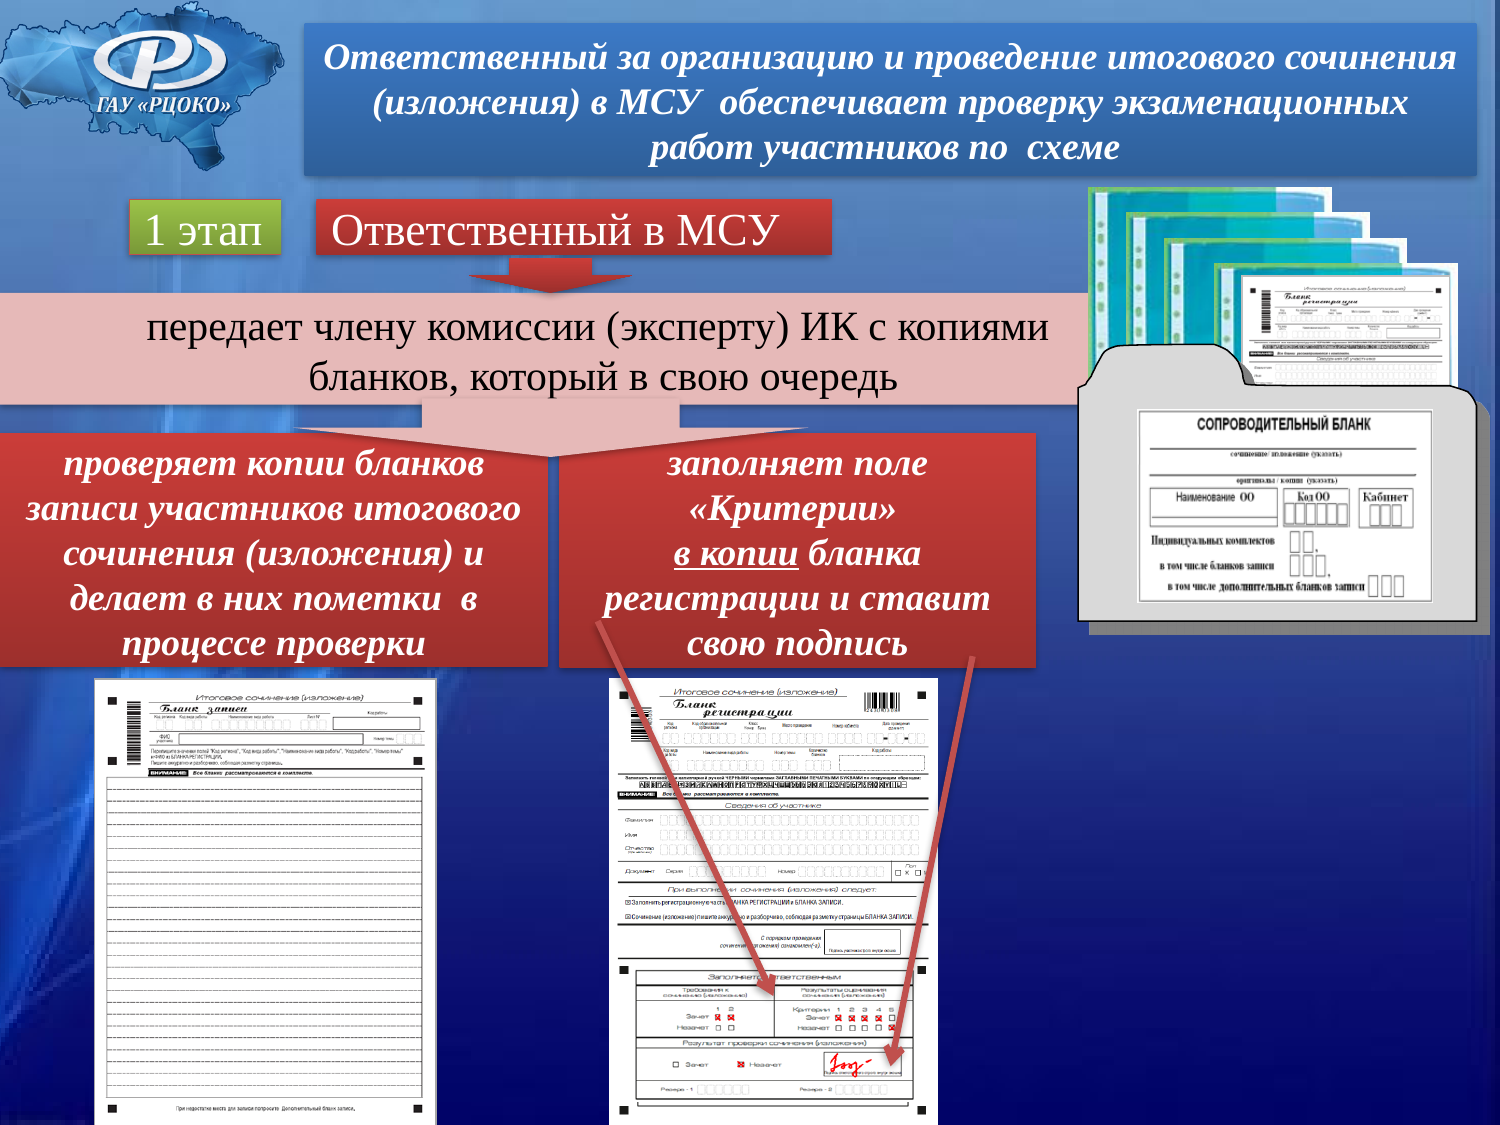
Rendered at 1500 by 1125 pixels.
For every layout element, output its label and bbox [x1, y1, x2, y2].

text_box [609, 905, 938, 1125]
text_box [609, 678, 938, 818]
text_box [497, 720, 874, 897]
text_box [1077, 187, 1477, 622]
text_box [726, 820, 1137, 903]
text_box [0, 292, 1208, 1125]
picture [0, 0, 1500, 1125]
